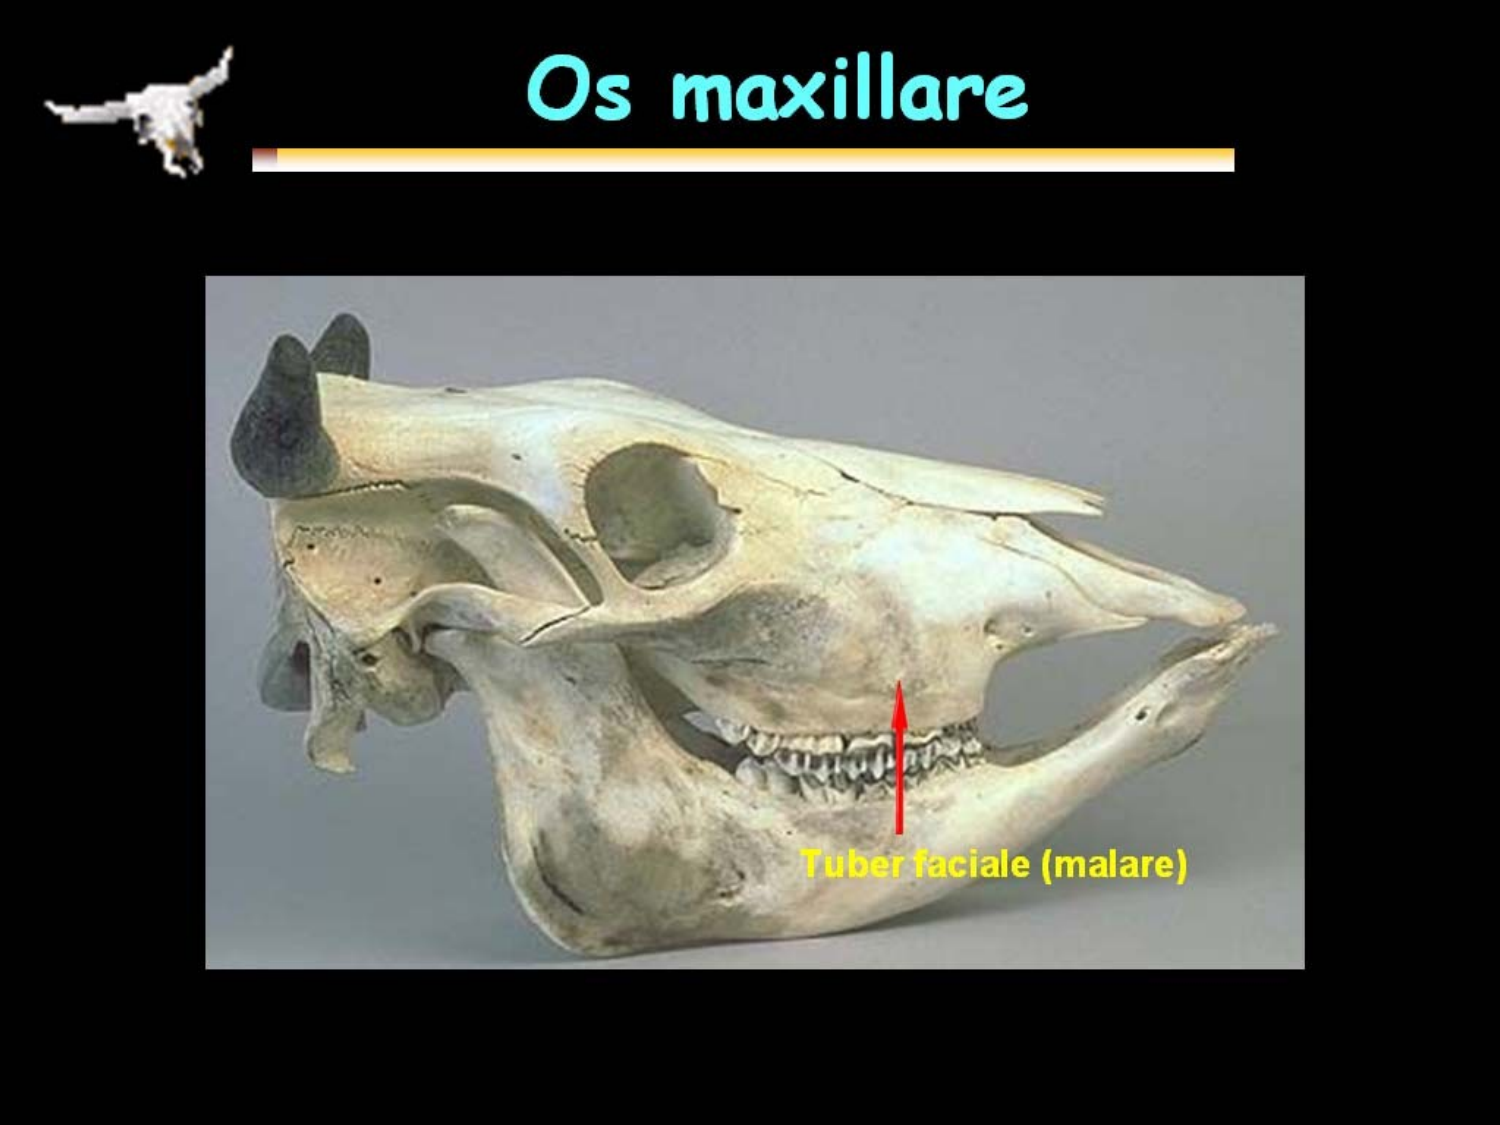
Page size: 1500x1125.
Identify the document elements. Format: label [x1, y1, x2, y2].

text_box [0, 0, 1500, 1125]
